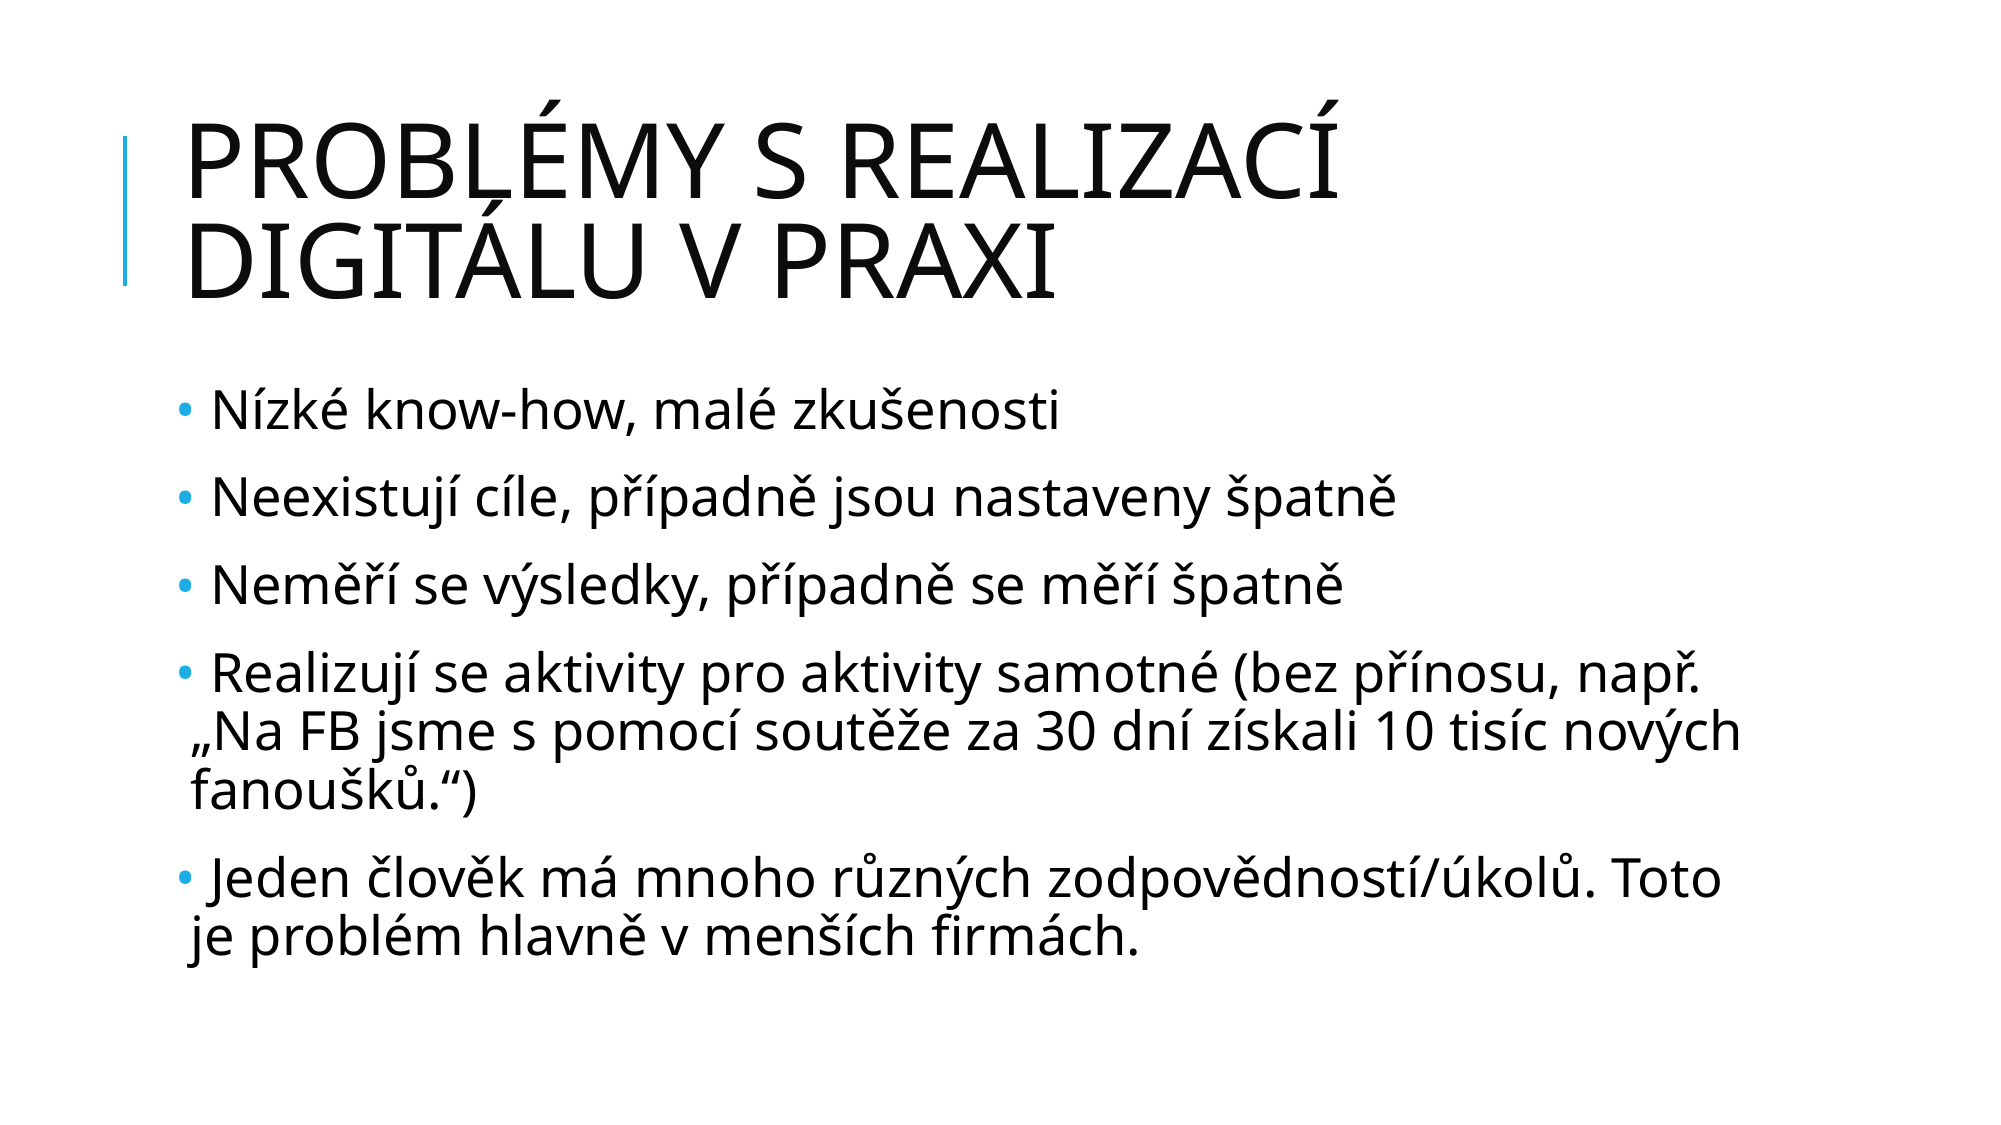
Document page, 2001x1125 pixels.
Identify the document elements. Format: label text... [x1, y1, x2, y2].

list Nízké know-how, malé zkušenosti Neexistují cíle, případně jsou nastaveny špatně Neměří se výsledky, případně se měří špatně Realizují se aktivity pro aktivity samotné (bez přínosu, např. „Na FB jsme s pomocí soutěže za 30 dní získali 10 tisíc nových fanoušků.“) Jeden člověk má mnoho různých zodpovědností/úkolů. Toto je problém hlavně v menších firmách. [168, 375, 1763, 1035]
title PROBLÉMY S REALIZACÍ DIGITÁLU V PRAXI [168, 96, 1763, 342]
